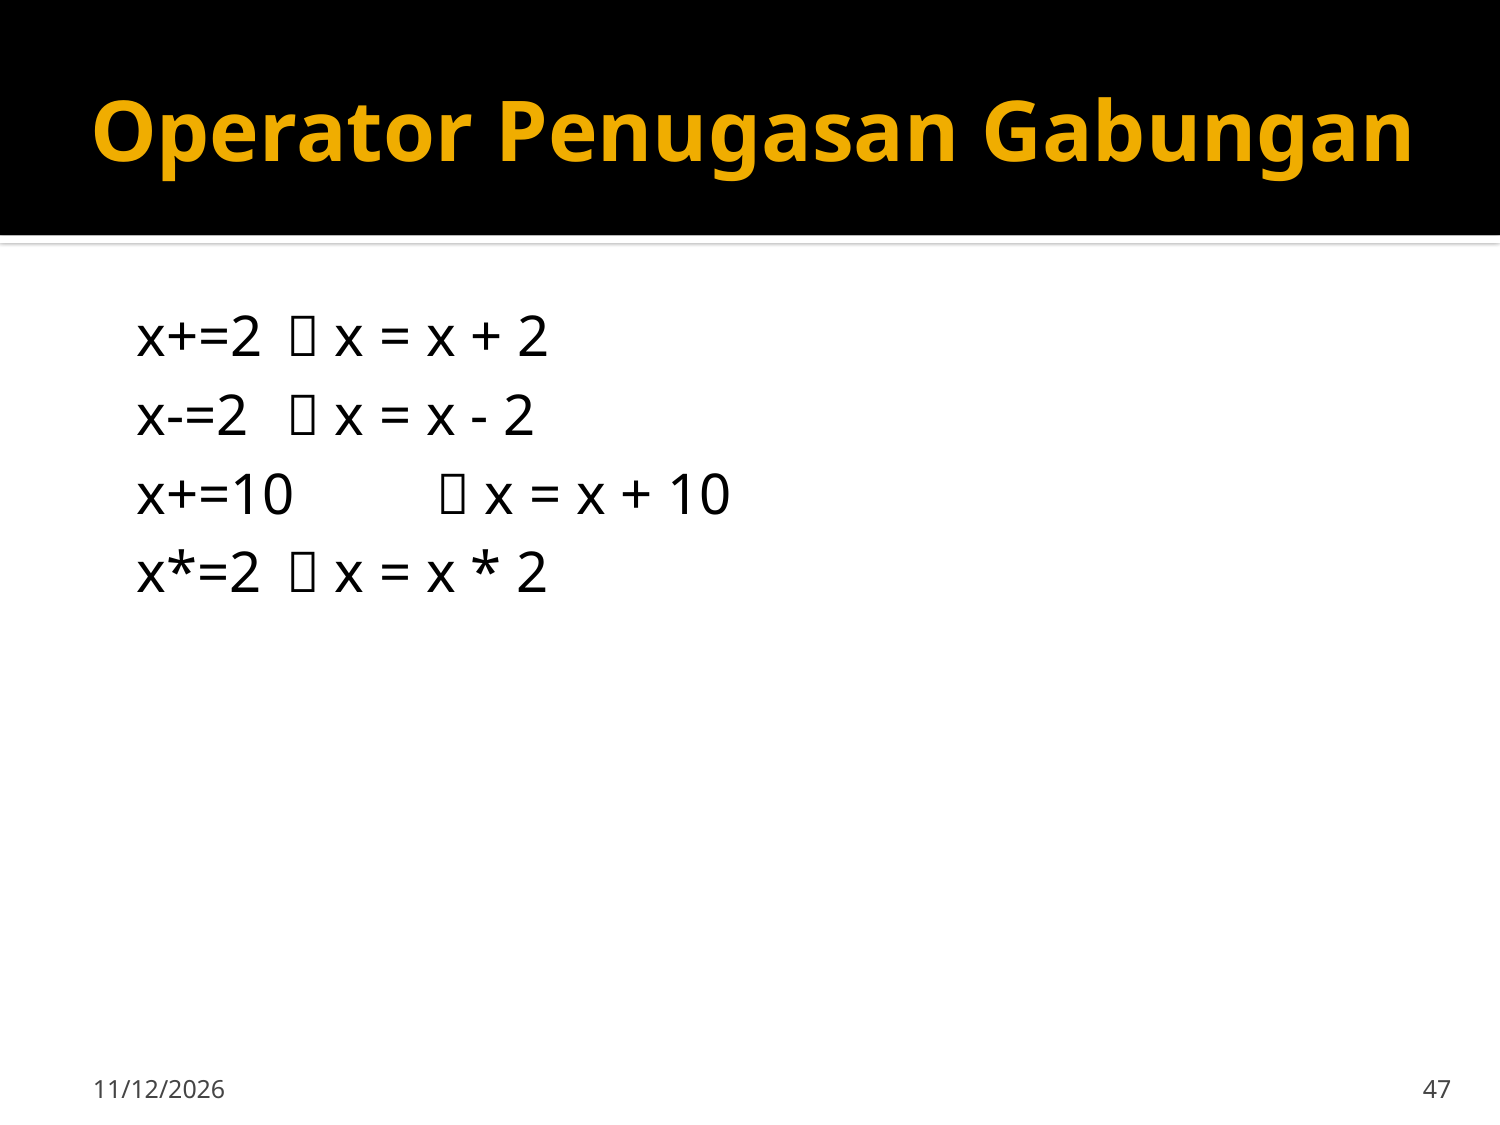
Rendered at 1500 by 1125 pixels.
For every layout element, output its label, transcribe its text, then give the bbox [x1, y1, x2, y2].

slide_number 47 [1345, 1062, 1467, 1108]
slide_number 15-Sep-19 [75, 1062, 425, 1108]
title Operator Penugasan Gabungan [75, 24, 1425, 231]
text_box x+=2  x = x + 2 x-=2  x = x - 2 x+=10  x = x + 10 x*=2  x = x * 2 [76, 292, 880, 705]
